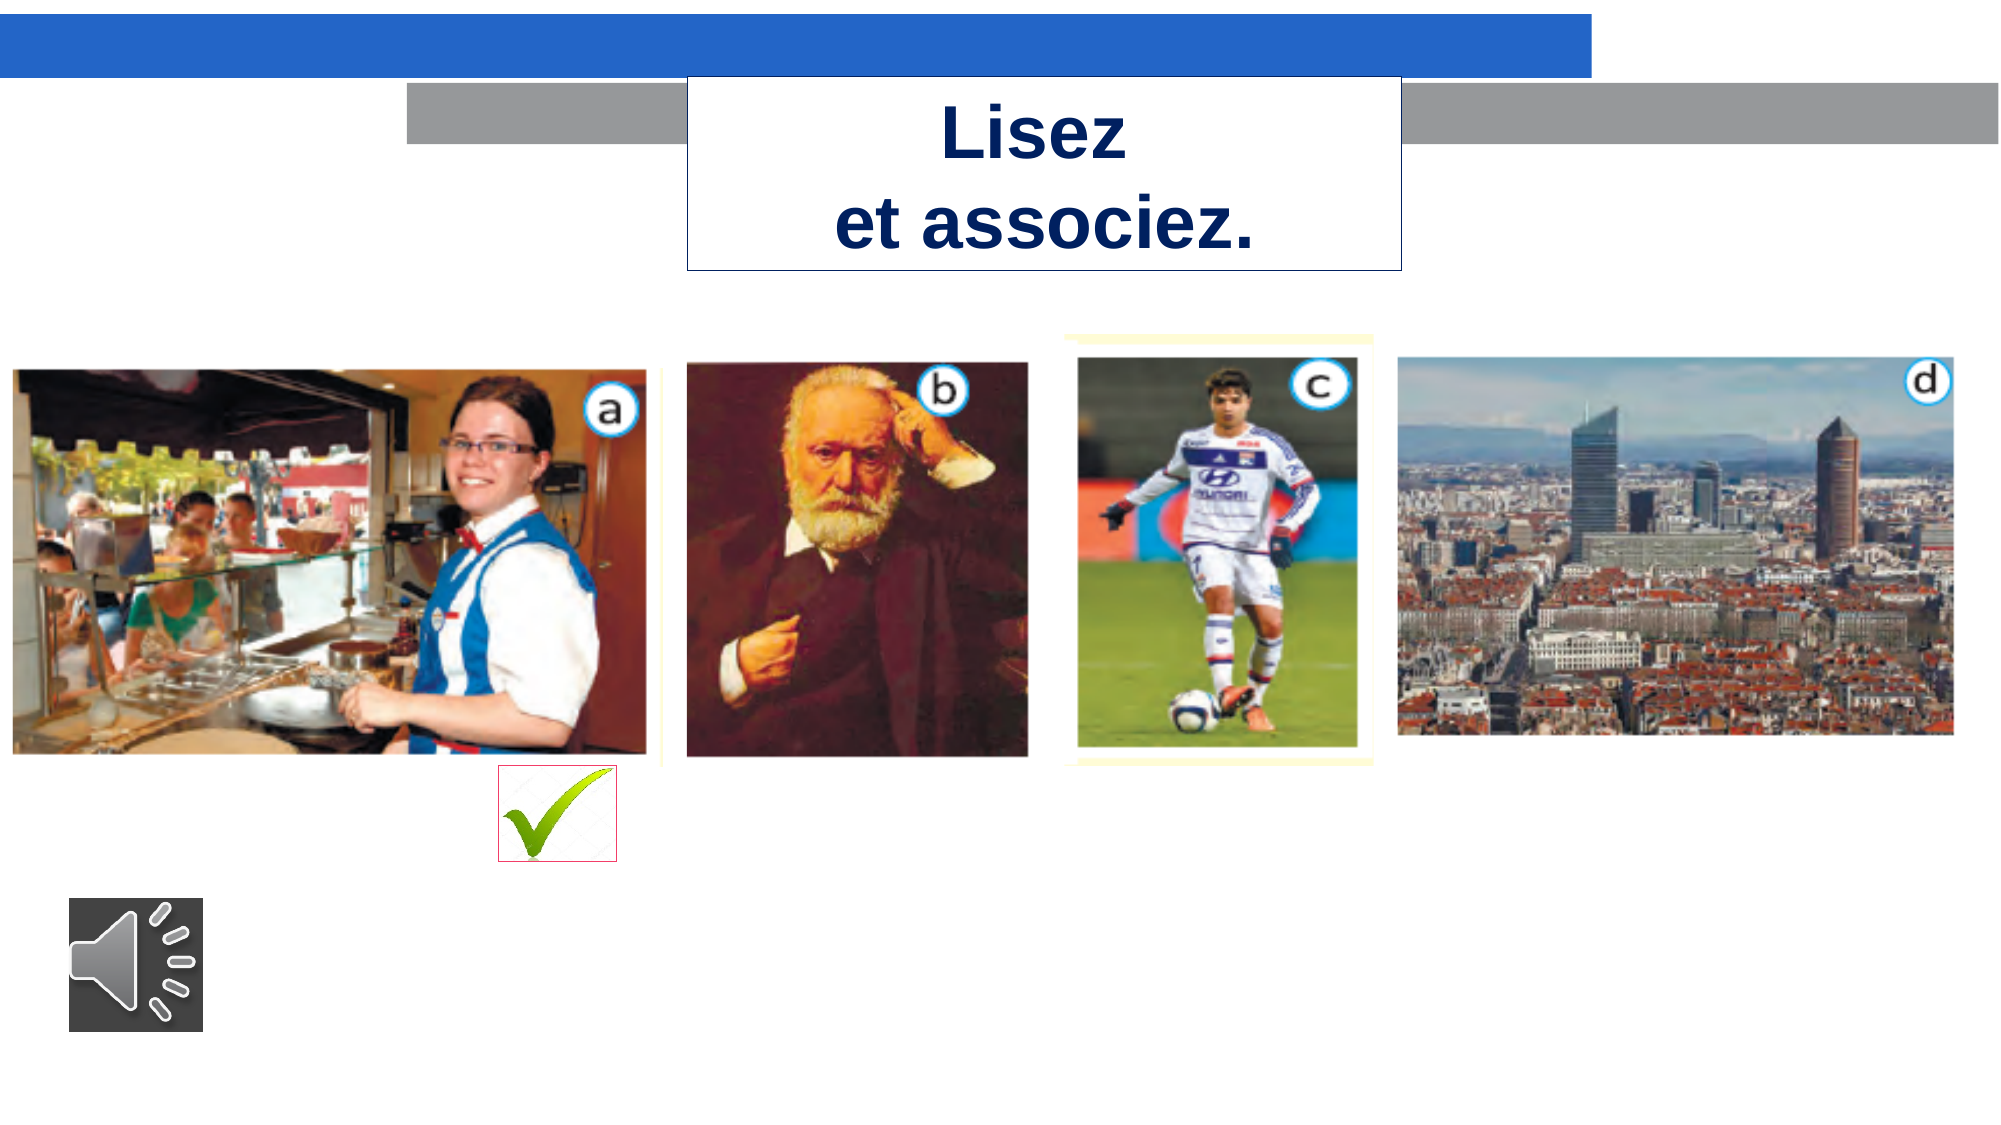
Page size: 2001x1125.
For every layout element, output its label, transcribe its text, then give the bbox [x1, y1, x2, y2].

picture [67, 897, 204, 1034]
picture [1064, 334, 1374, 766]
text_box [1402, 82, 1999, 145]
picture [1397, 351, 1965, 740]
text_box [0, 14, 1592, 78]
picture [12, 368, 663, 861]
text_box Lisez et associez. [687, 76, 1402, 271]
text_box [406, 82, 687, 145]
picture [686, 351, 1041, 767]
